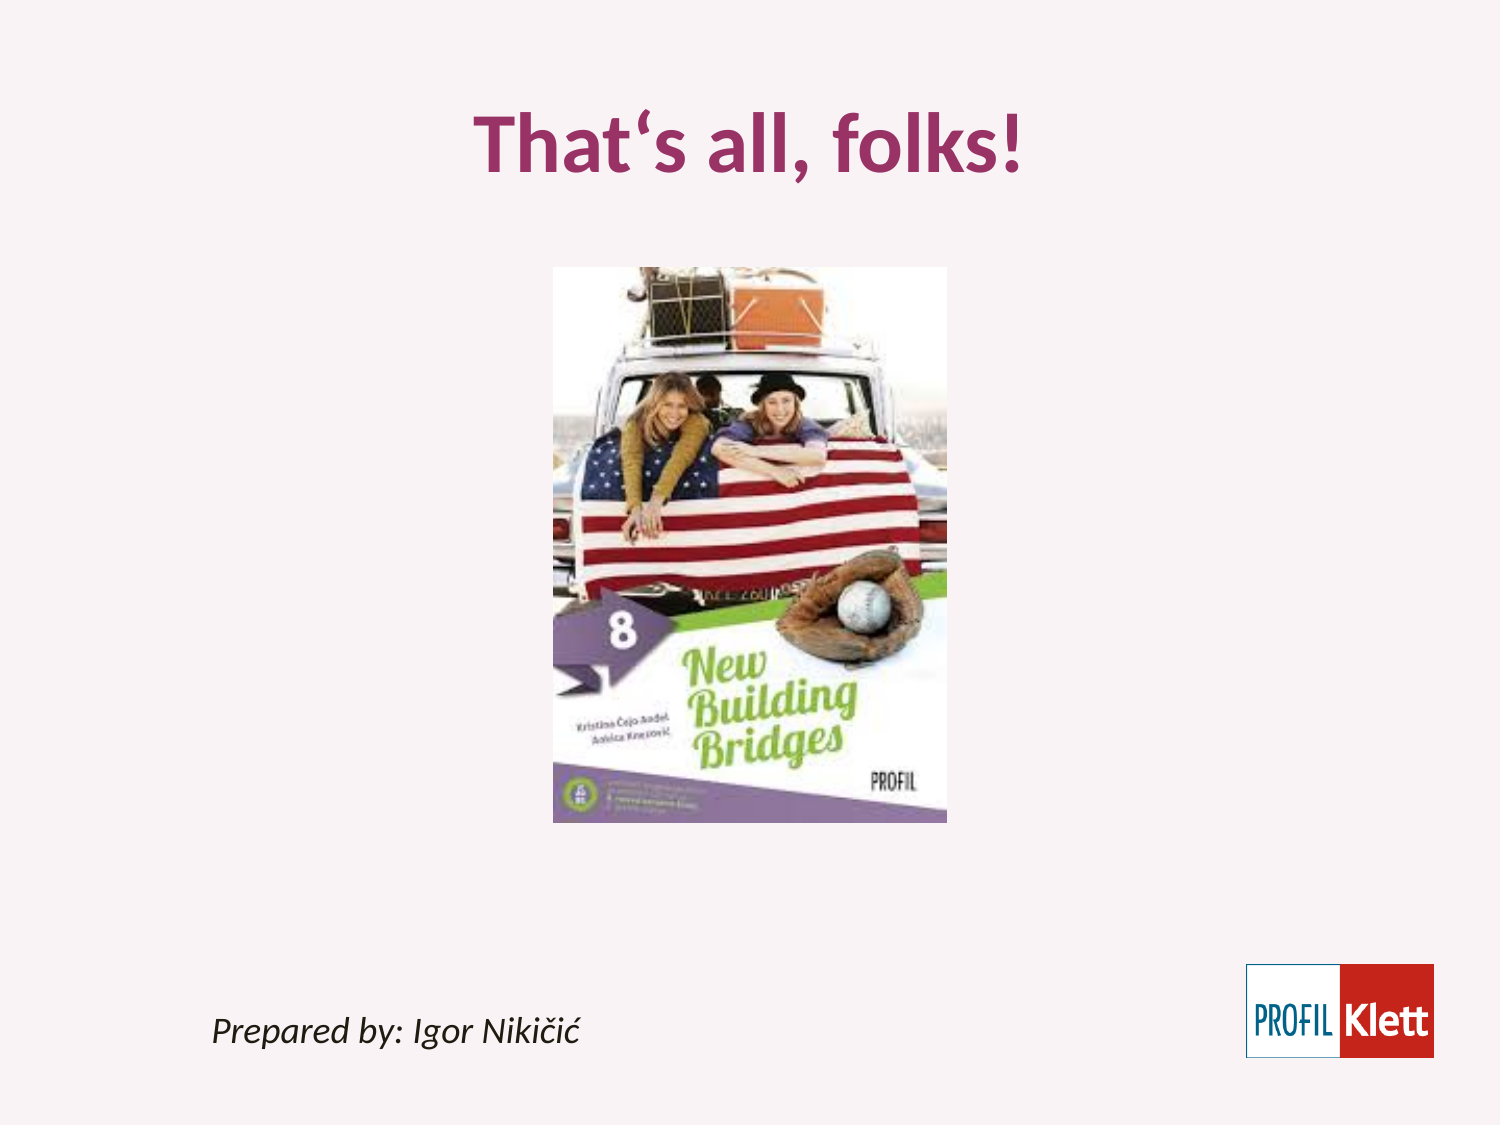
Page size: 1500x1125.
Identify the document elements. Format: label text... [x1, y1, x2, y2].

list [553, 266, 947, 823]
text_box Prepared by: Igor Nikičić [196, 998, 953, 1059]
picture [1248, 963, 1434, 1059]
title That‘s all, folks! [75, 45, 1425, 233]
